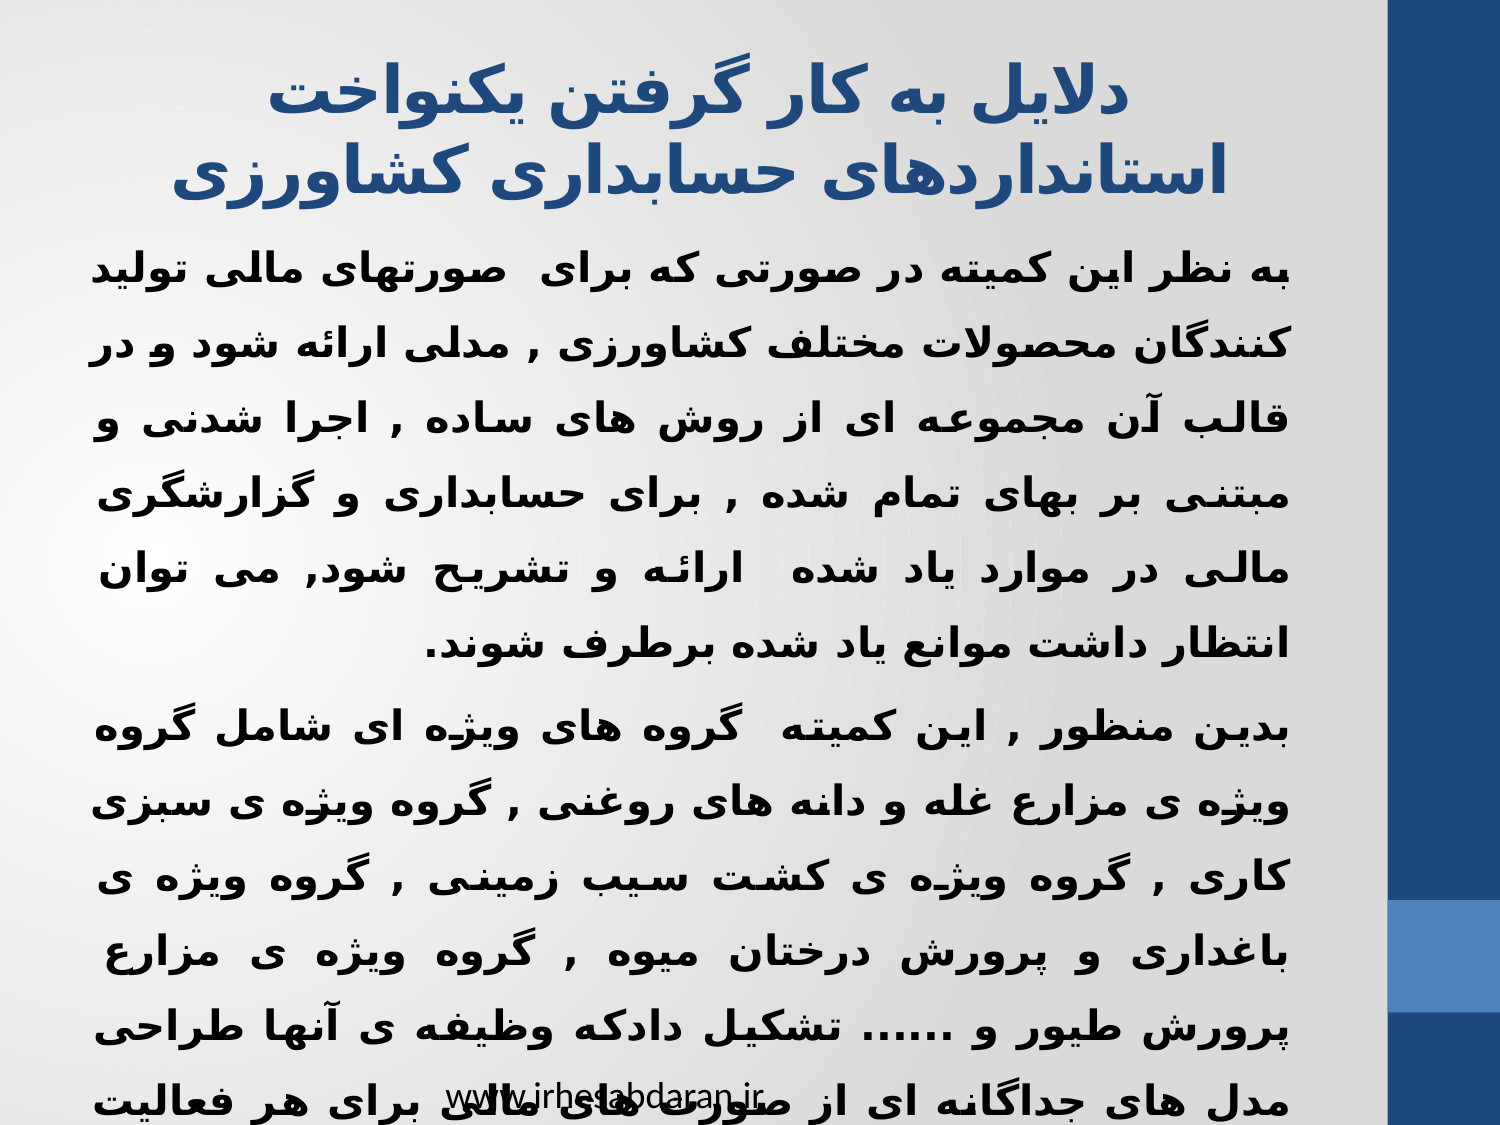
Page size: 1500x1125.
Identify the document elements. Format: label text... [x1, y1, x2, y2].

text_box www.irhesabdaran.ir [29, 1063, 780, 1123]
list به نظر این کمیته در صورتی که برای صورتهای مالی تولید کنندگان محصولات مختلف کشاورزی , مدلی ارائه شود و در قالب آن مجموعه ای از روش های ساده , اجرا شدنی و مبتنی بر بهای تمام شده , برای حسابداری و گزارشگری مالی در موارد یاد شده ارائه و تشریح شود, می توان انتظار داشت موانع یاد شده برطرف شوند. بدین منظور , این کمیته گروه های ویژه ای شامل گروه ویژه ی مزارع غله و دانه های روغنی , گروه ویژه ی سبزی کاری , گروه ویژه ی کشت سیب زمینی , گروه ویژه ی باغداری و پرورش درختان میوه , گروه ویژه ی مزارع پرورش طیور و ...... تشکیل دادکه وظیفه ی آنها طراحی مدل های جداگانه ای از صورت های مالی برای هر فعالیت بود . این مدل ها پس از طراحی در نشریاتی تحت عنوان" حسابداری برای مدیریت موفق مزرعه" منتشر شد. [75, 208, 1325, 1050]
title دلایل به کار گرفتن یکنواخت استانداردهای حسابداری کشاورزی [75, 45, 1325, 208]
